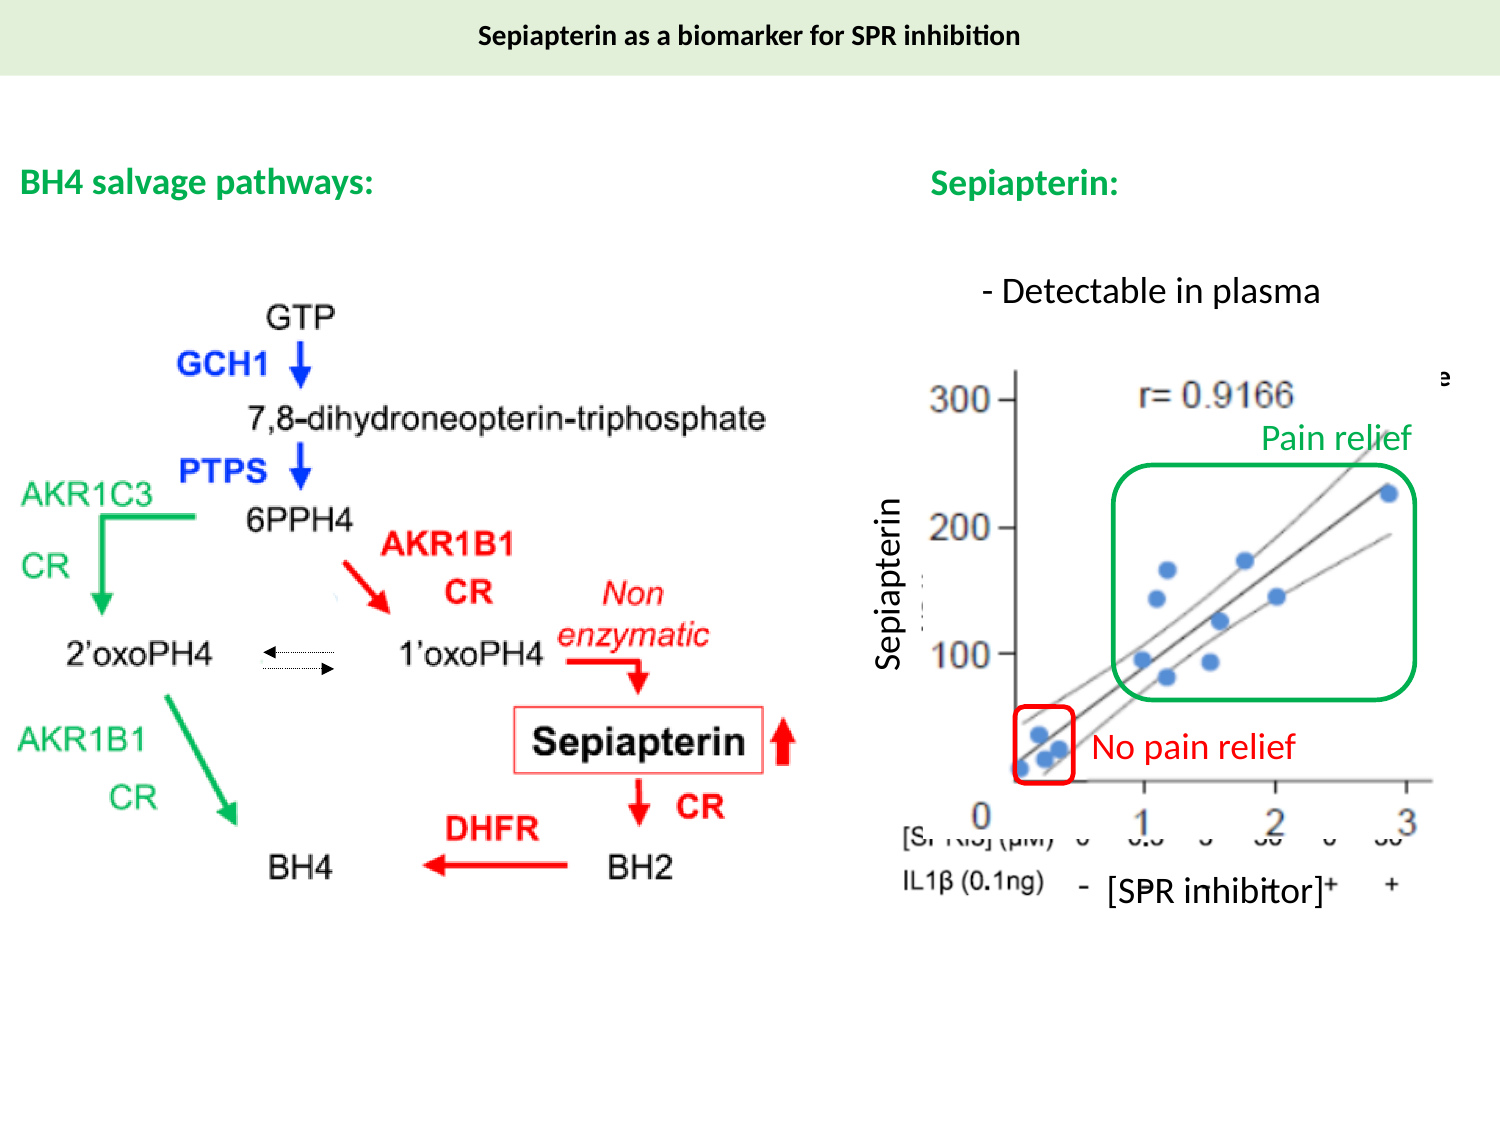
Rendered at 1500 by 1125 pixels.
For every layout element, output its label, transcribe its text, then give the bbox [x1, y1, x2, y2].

text_box BH4 salvage pathways: [4, 149, 390, 210]
text_box Sepiapterin as a biomarker for SPR inhibition [463, 9, 1037, 59]
text_box - Detectable in plasma [967, 258, 1337, 319]
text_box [854, 364, 1442, 921]
picture [3, 283, 806, 919]
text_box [1113, 406, 1429, 700]
text_box Sepiapterin: [915, 150, 1135, 210]
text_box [1014, 706, 1313, 784]
text_box [0, 0, 1500, 77]
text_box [897, 349, 1468, 912]
